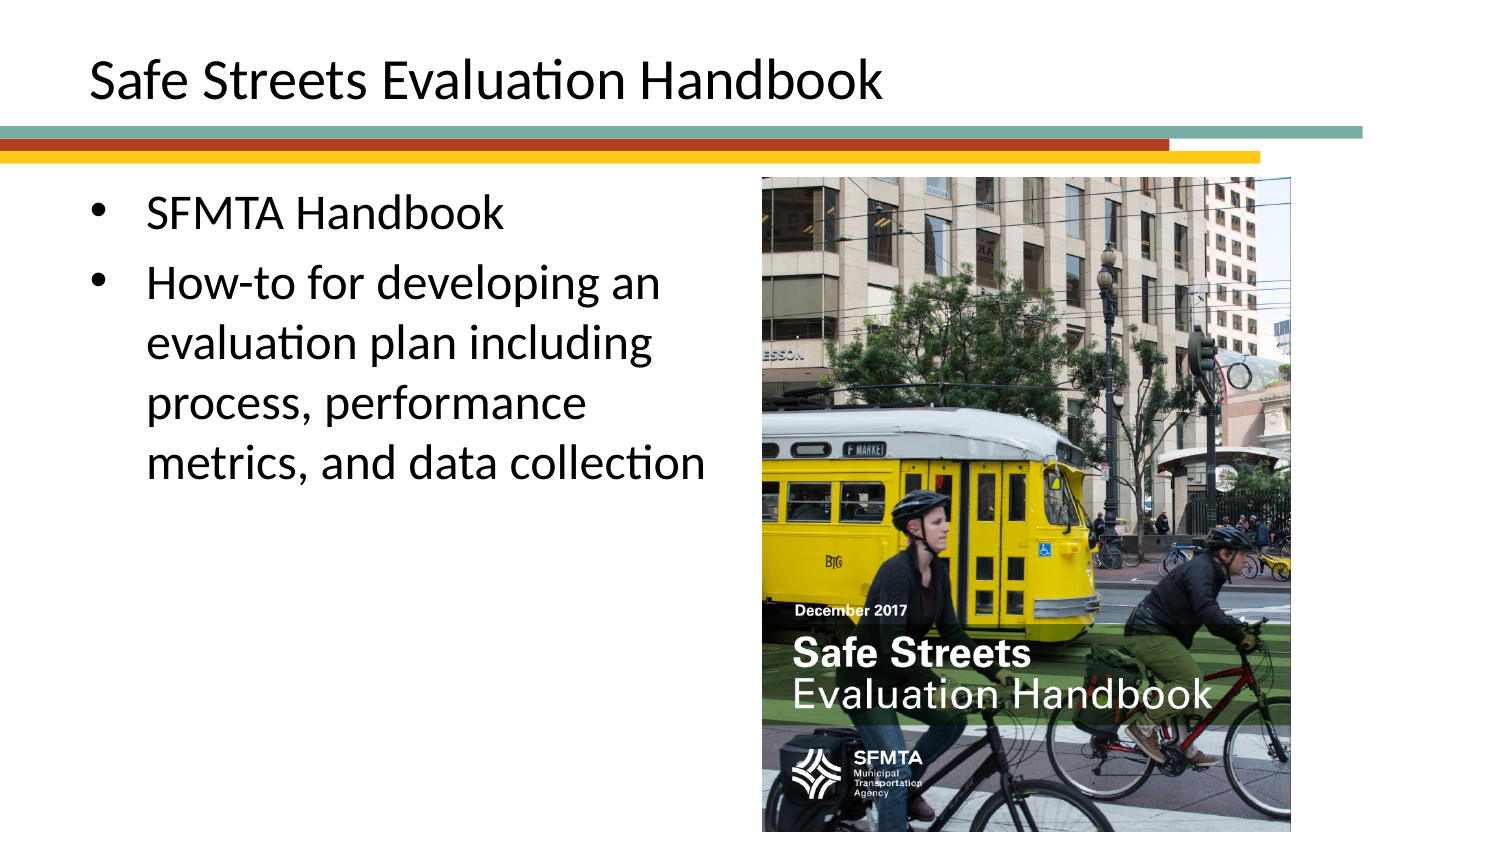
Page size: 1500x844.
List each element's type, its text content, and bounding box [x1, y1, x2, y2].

list SFMTA Handbook How-to for developing an evaluation plan including process, performance metrics, and data collection [75, 171, 725, 697]
picture [762, 177, 1291, 833]
title Safe Streets Evaluation Handbook [75, 33, 1425, 127]
